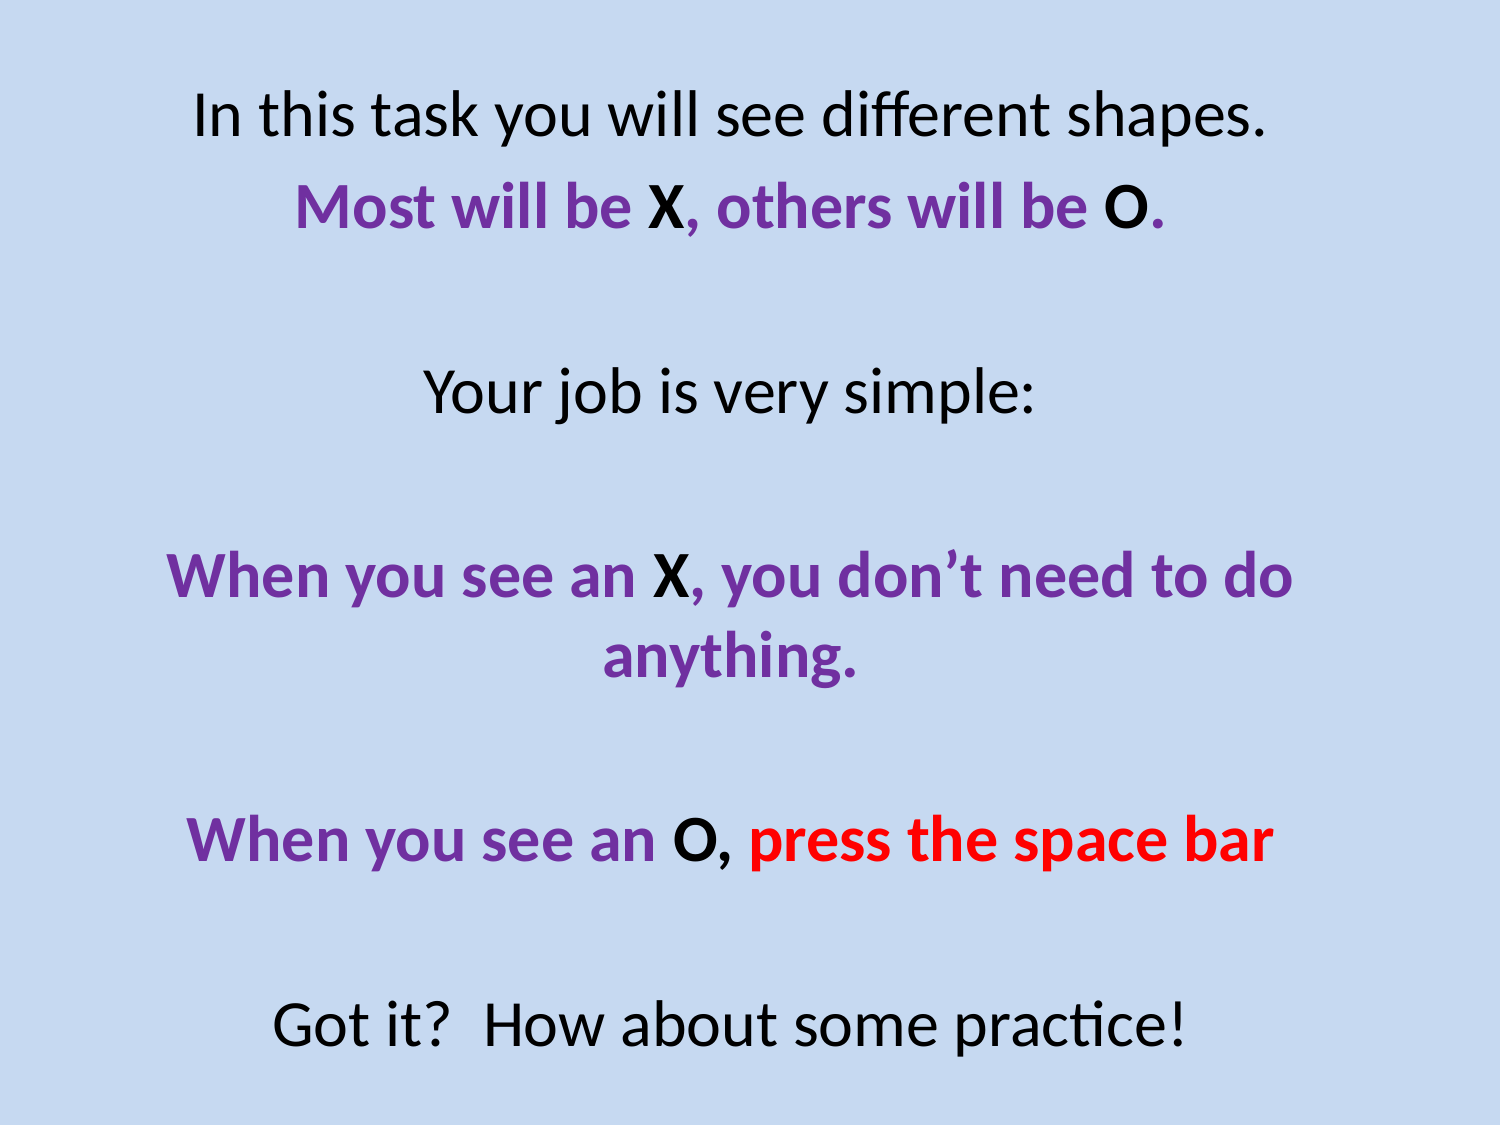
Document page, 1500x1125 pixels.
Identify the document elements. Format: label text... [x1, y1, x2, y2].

subtitle In this task you will see different shapes. Most will be X, others will be O. Your job is very simple: When you see an X, you don’t need to do anything. When you see an O, press the space bar Got it? How about some practice! [99, 62, 1363, 1075]
